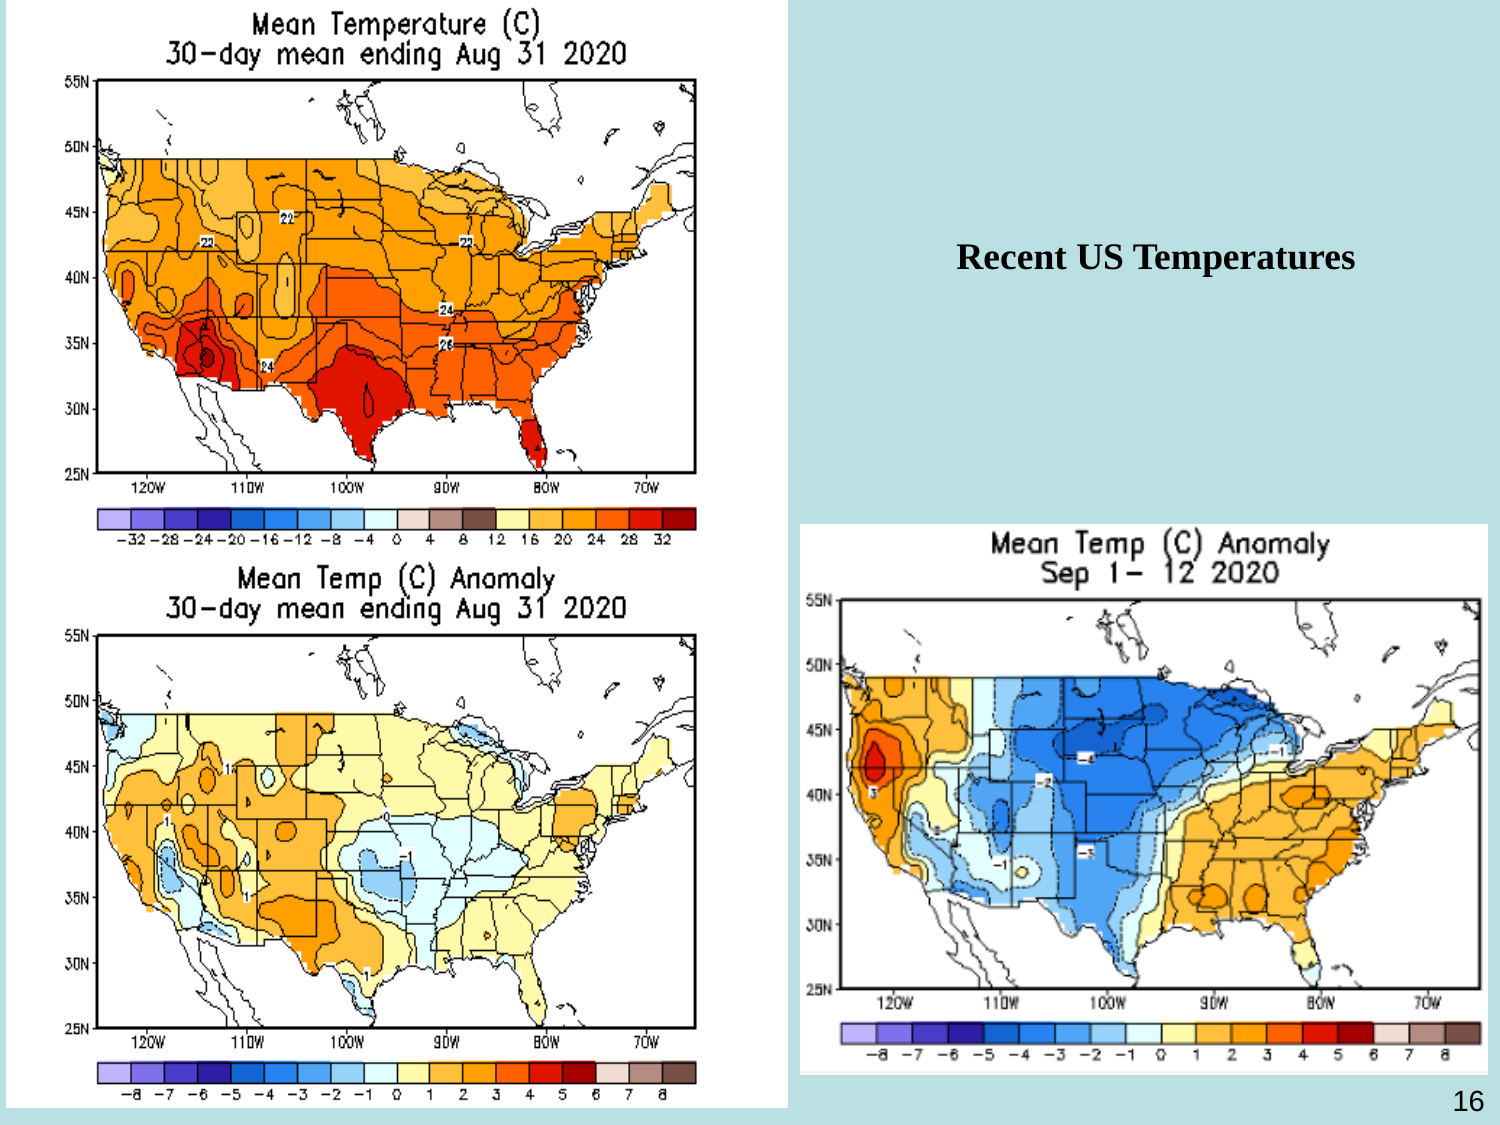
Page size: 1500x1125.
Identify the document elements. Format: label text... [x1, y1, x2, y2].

picture [799, 524, 1488, 1076]
picture [5, 0, 788, 1109]
slide_number 16 [1437, 1074, 1500, 1121]
text_box Recent US Temperatures [899, 224, 1413, 285]
